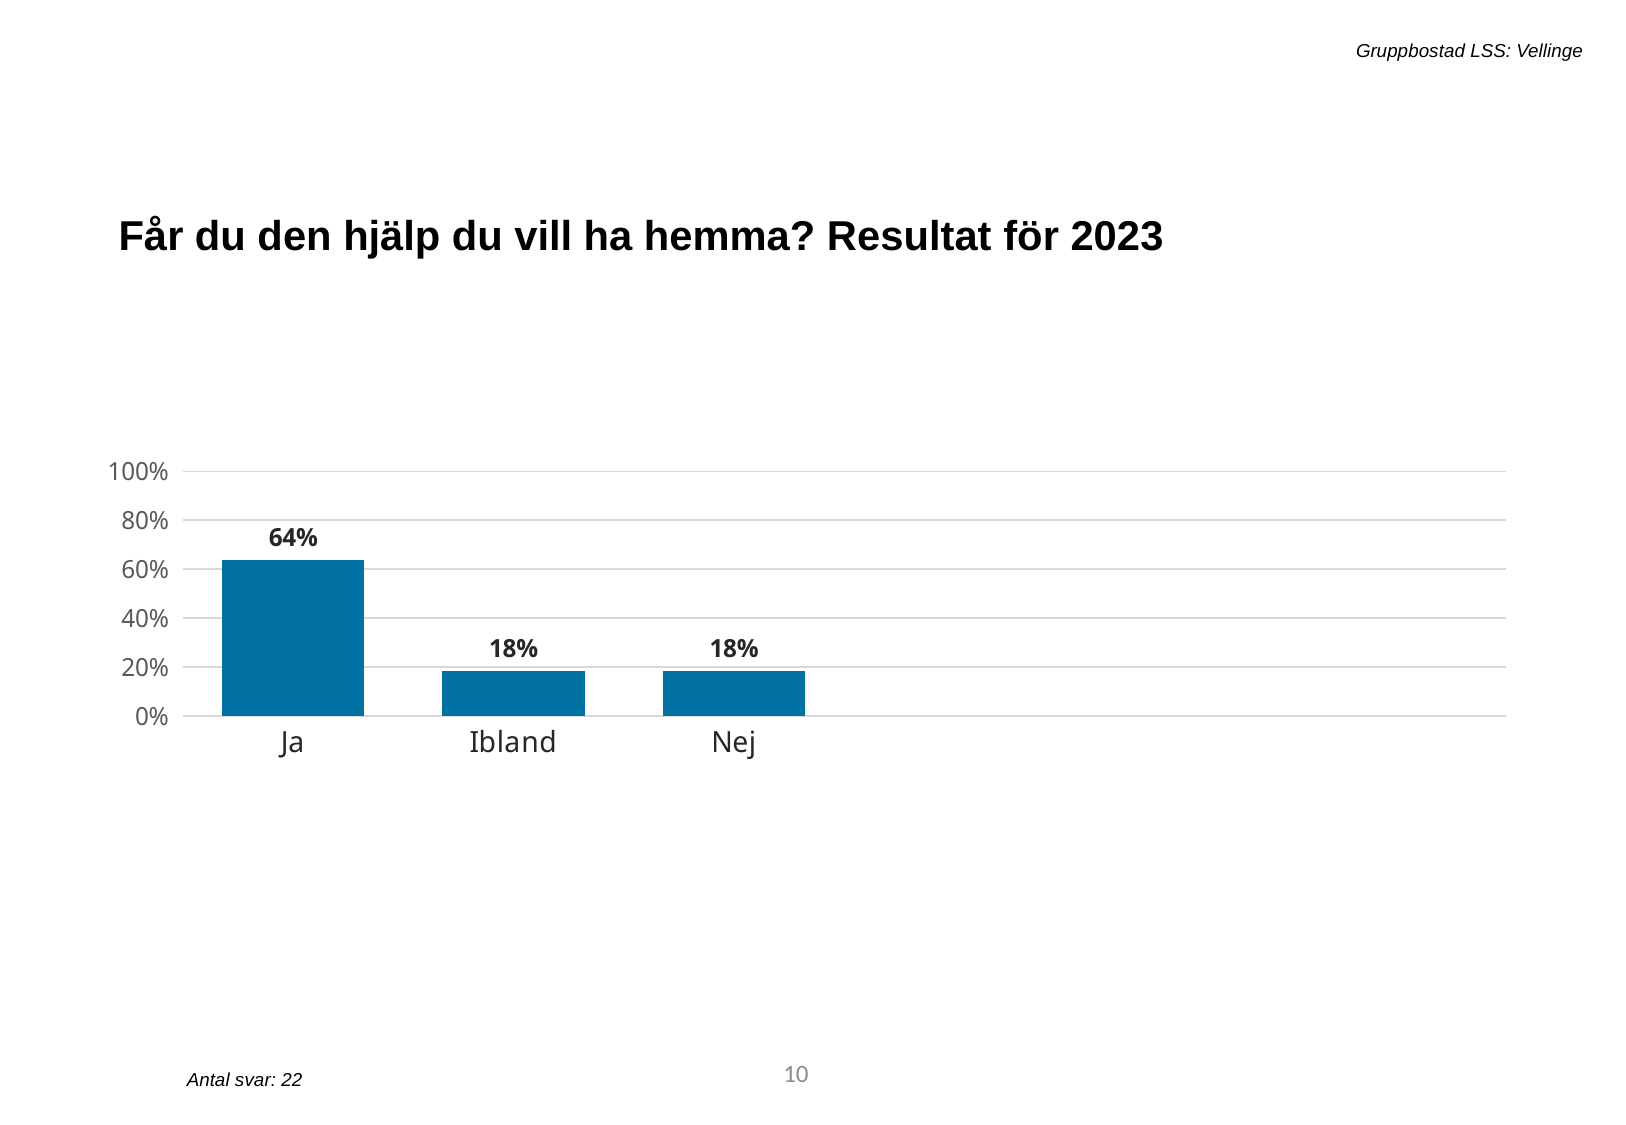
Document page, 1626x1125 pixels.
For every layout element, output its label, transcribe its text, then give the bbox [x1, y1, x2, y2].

slide_number 10 [458, 1042, 824, 1103]
text_box Gruppbostad LSS: Vellinge [269, 31, 1598, 69]
text_box Antal svar: 22 [172, 1060, 318, 1098]
text_box Får du den hjälp du vill ha hemma? Resultat för 2023 [103, 191, 1514, 267]
chart [107, 380, 1518, 974]
